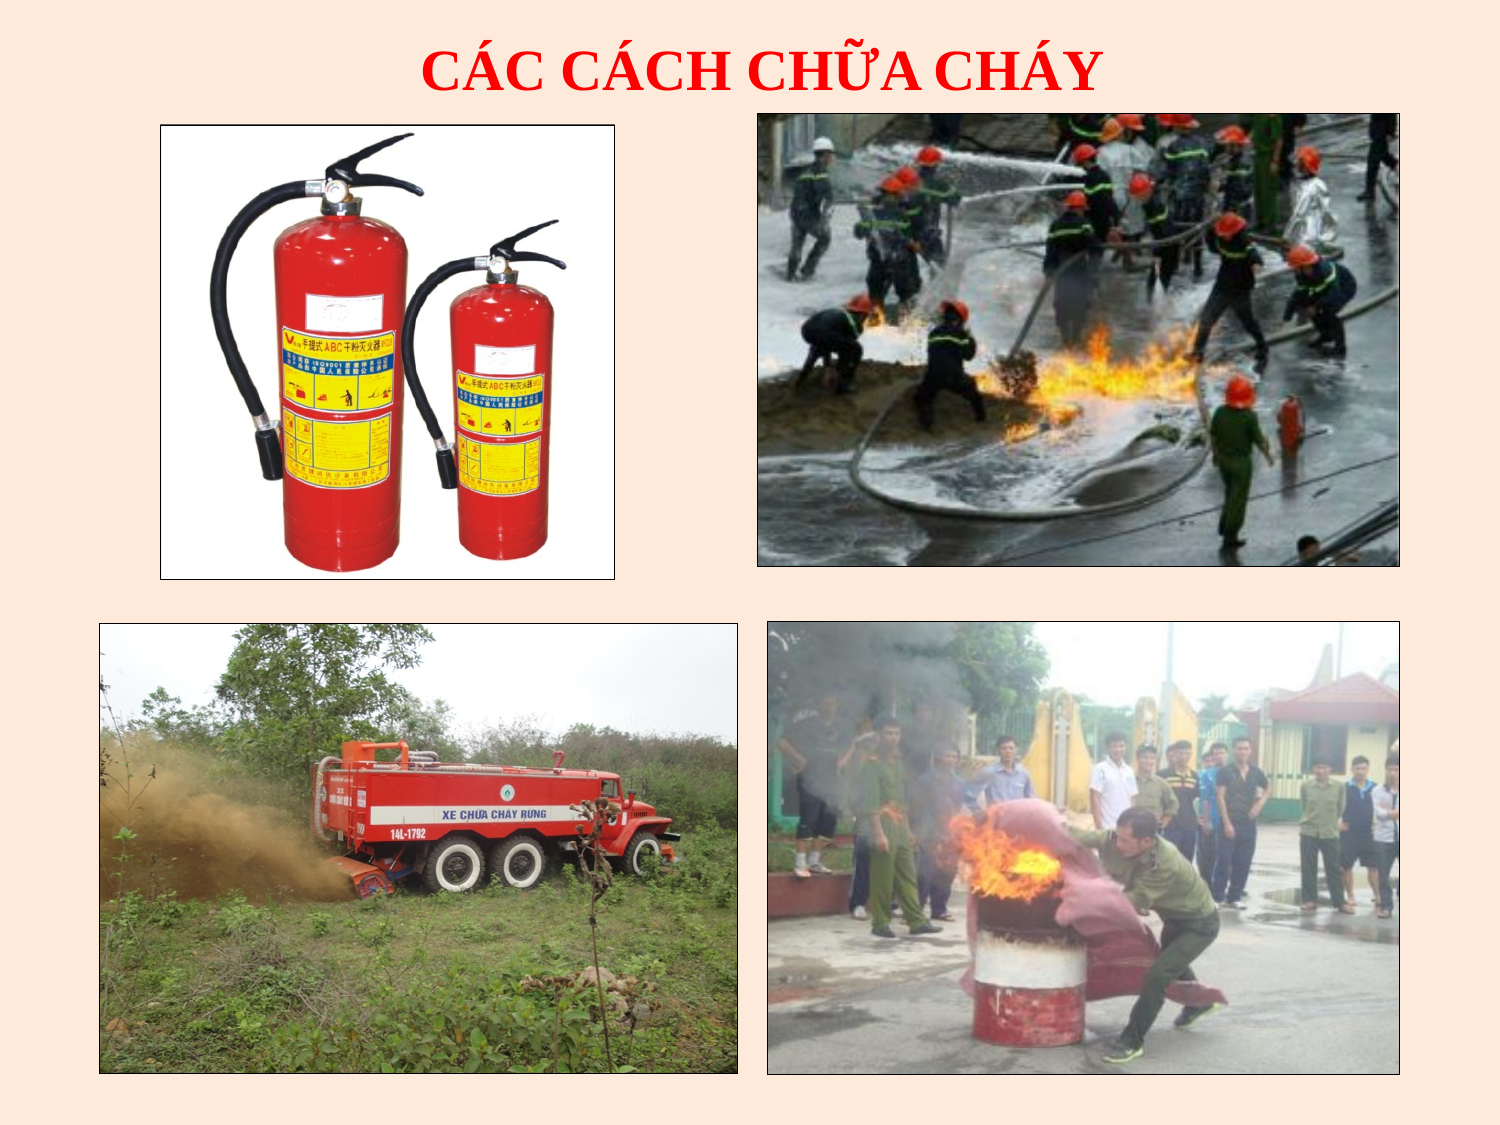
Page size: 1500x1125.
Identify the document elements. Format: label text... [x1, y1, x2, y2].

picture [159, 124, 615, 580]
picture [99, 623, 738, 1074]
picture [766, 620, 1401, 1075]
picture [757, 112, 1401, 568]
text_box CÁC CÁCH CHỮA CHÁY [362, 24, 1163, 110]
